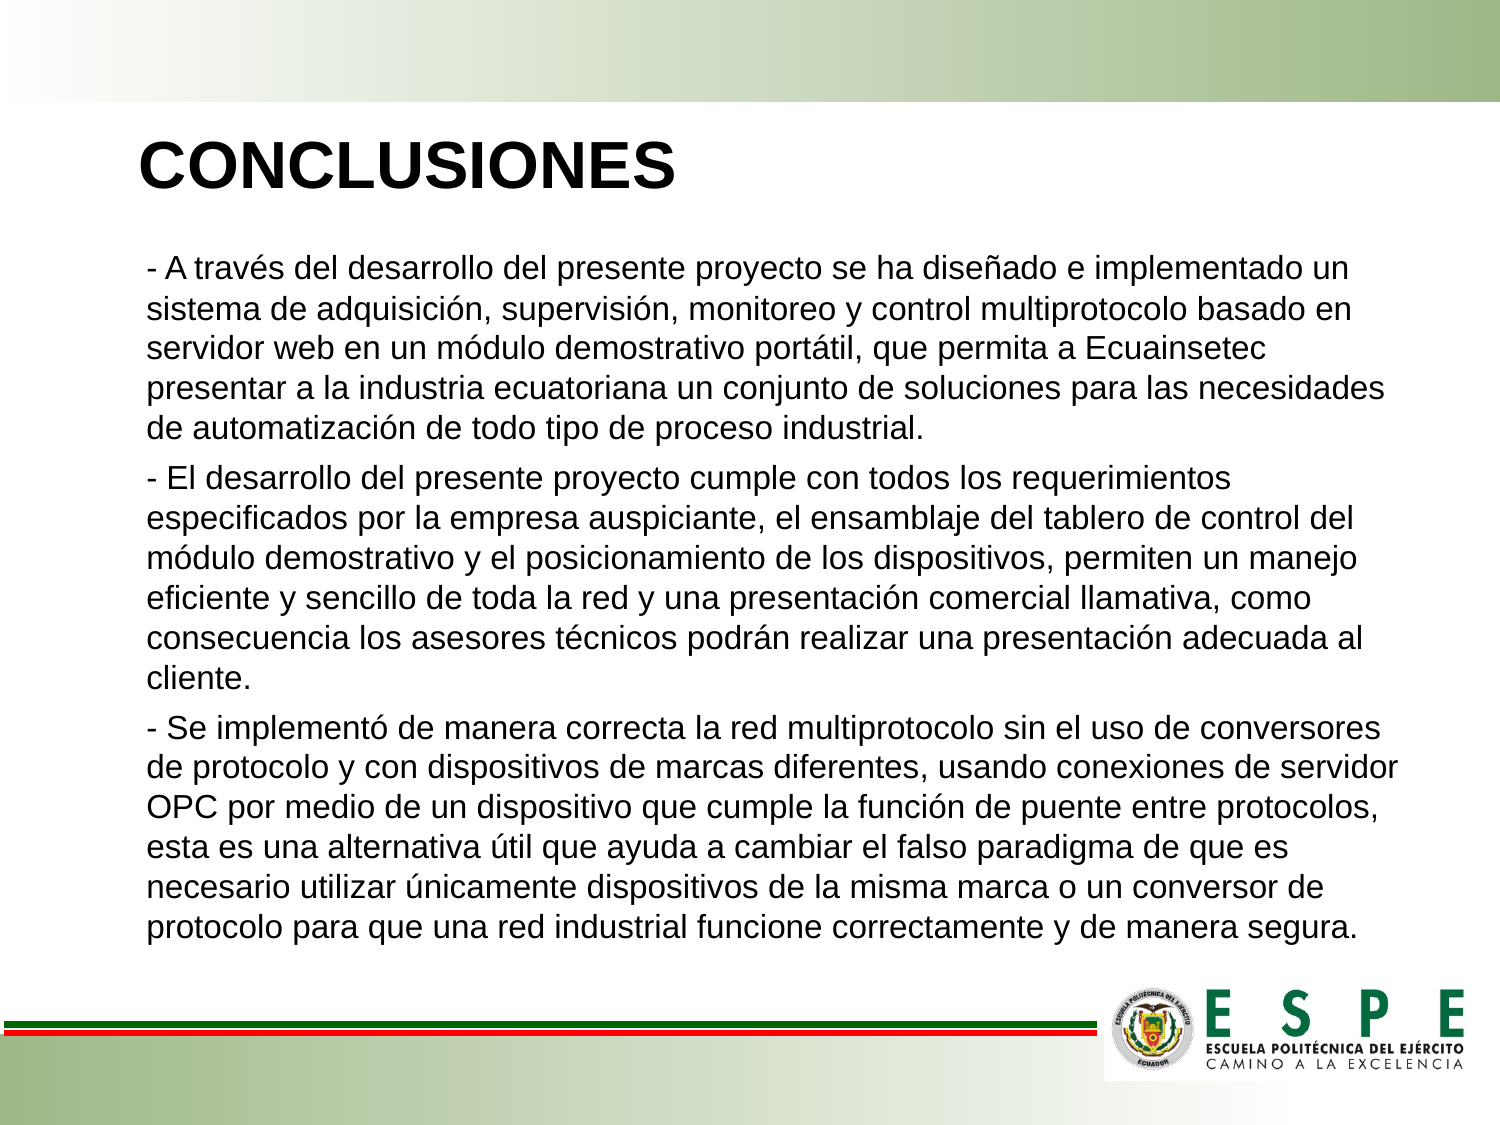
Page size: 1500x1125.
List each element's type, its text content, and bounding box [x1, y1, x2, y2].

list - A través del desarrollo del presente proyecto se ha diseñado e implementado un sistema de adquisición, supervisión, monitoreo y control multiprotocolo basado en servidor web en un módulo demostrativo portátil, que permita a Ecuainsetec presentar a la industria ecuatoriana un conjunto de soluciones para las necesidades de automatización de todo tipo de proceso industrial. - El desarrollo del presente proyecto cumple con todos los requerimientos especificados por la empresa auspiciante, el ensamblaje del tablero de control del módulo demostrativo y el posicionamiento de los dispositivos, permiten un manejo eficiente y sencillo de toda la red y una presentación comercial llamativa, como consecuencia los asesores técnicos podrán realizar una presentación adecuada al cliente. - Se implementó de manera correcta la red multiprotocolo sin el uso de conversores de protocolo y con dispositivos de marcas diferentes, usando conexiones de servidor OPC por medio de un dispositivo que cumple la función de puente entre protocolos, esta es una alternativa útil que ayuda a cambiar el falso paradigma de que es necesario utilizar únicamente dispositivos de la misma marca o un conversor de protocolo para que una red industrial funcione correctamente y de manera segura. [75, 231, 1425, 999]
picture [1104, 976, 1483, 1081]
title CONCLUSIONES [123, 106, 1425, 231]
